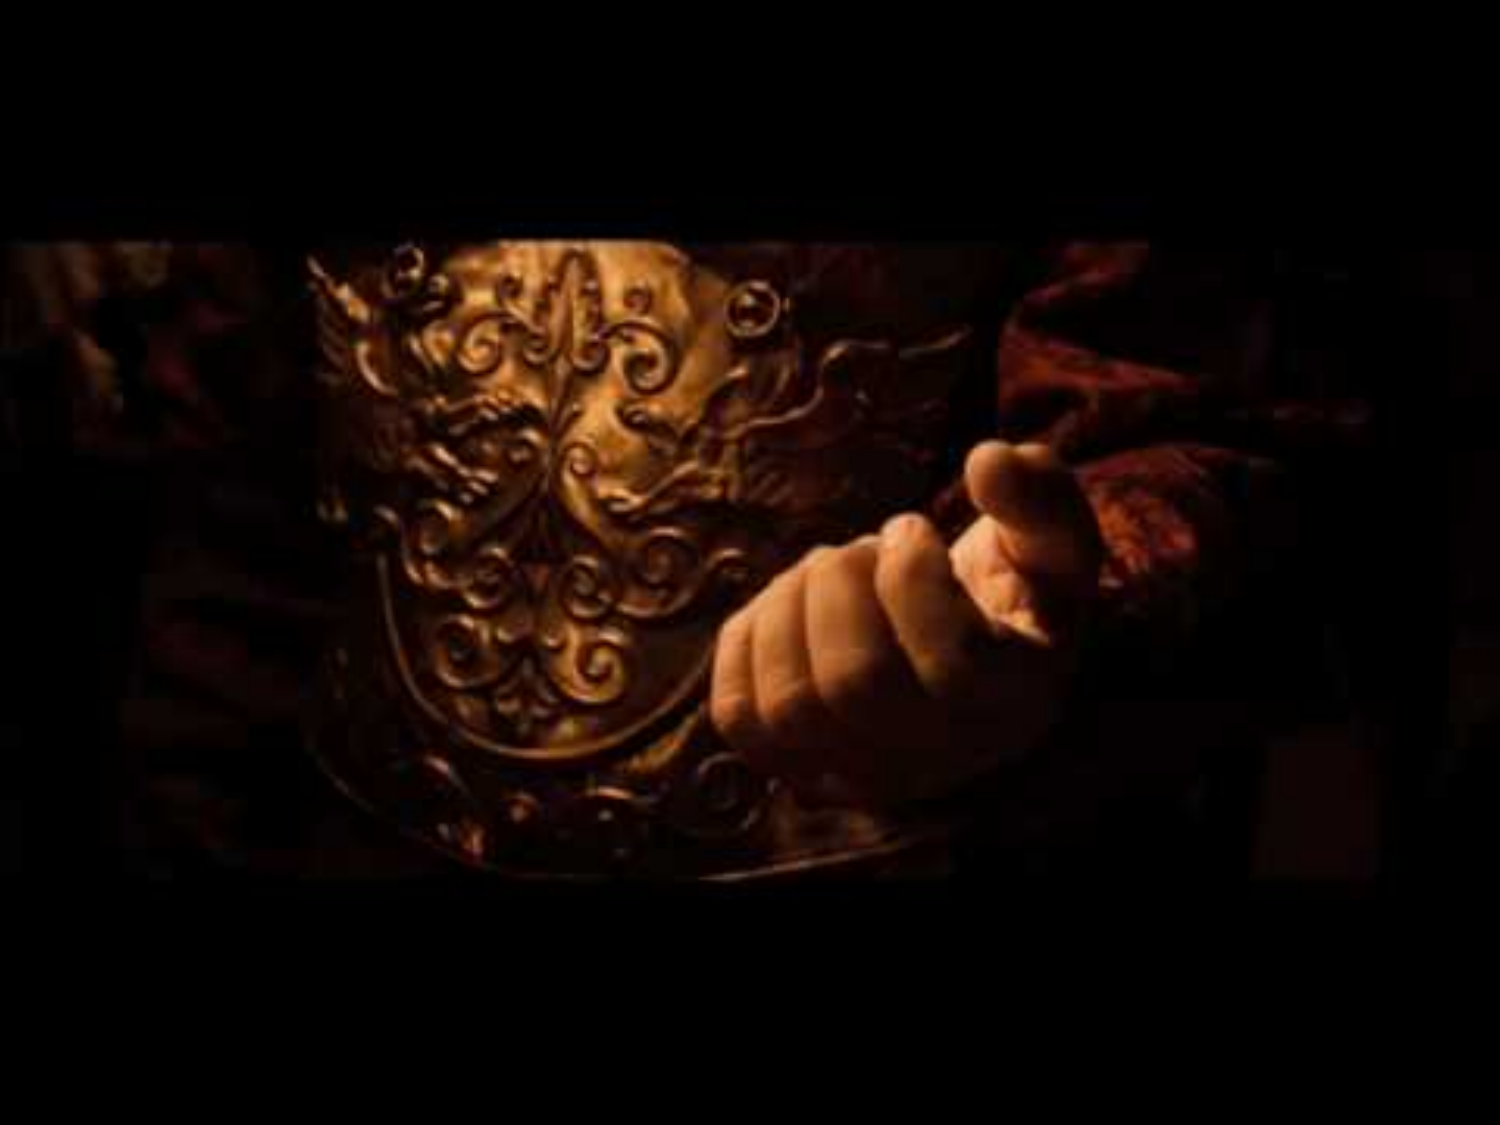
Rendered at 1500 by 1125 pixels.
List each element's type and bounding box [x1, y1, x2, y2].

text_box [0, 0, 1500, 1125]
